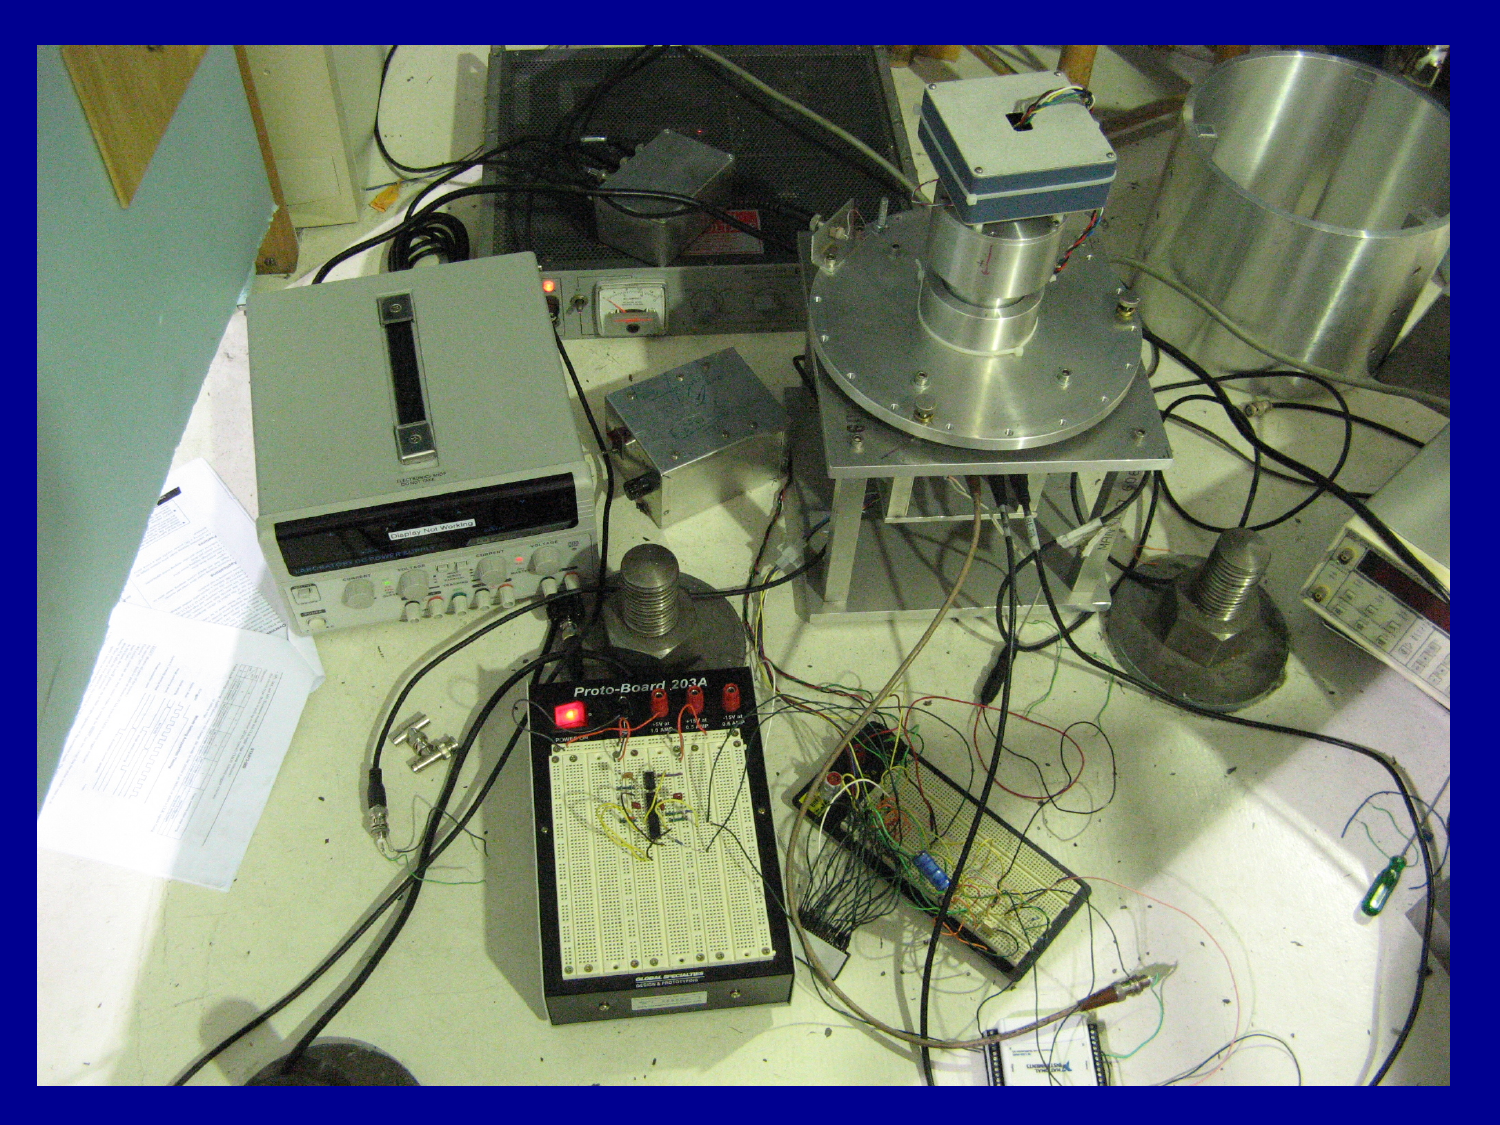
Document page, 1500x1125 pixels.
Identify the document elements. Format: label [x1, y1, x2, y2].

list [37, 44, 1451, 1086]
